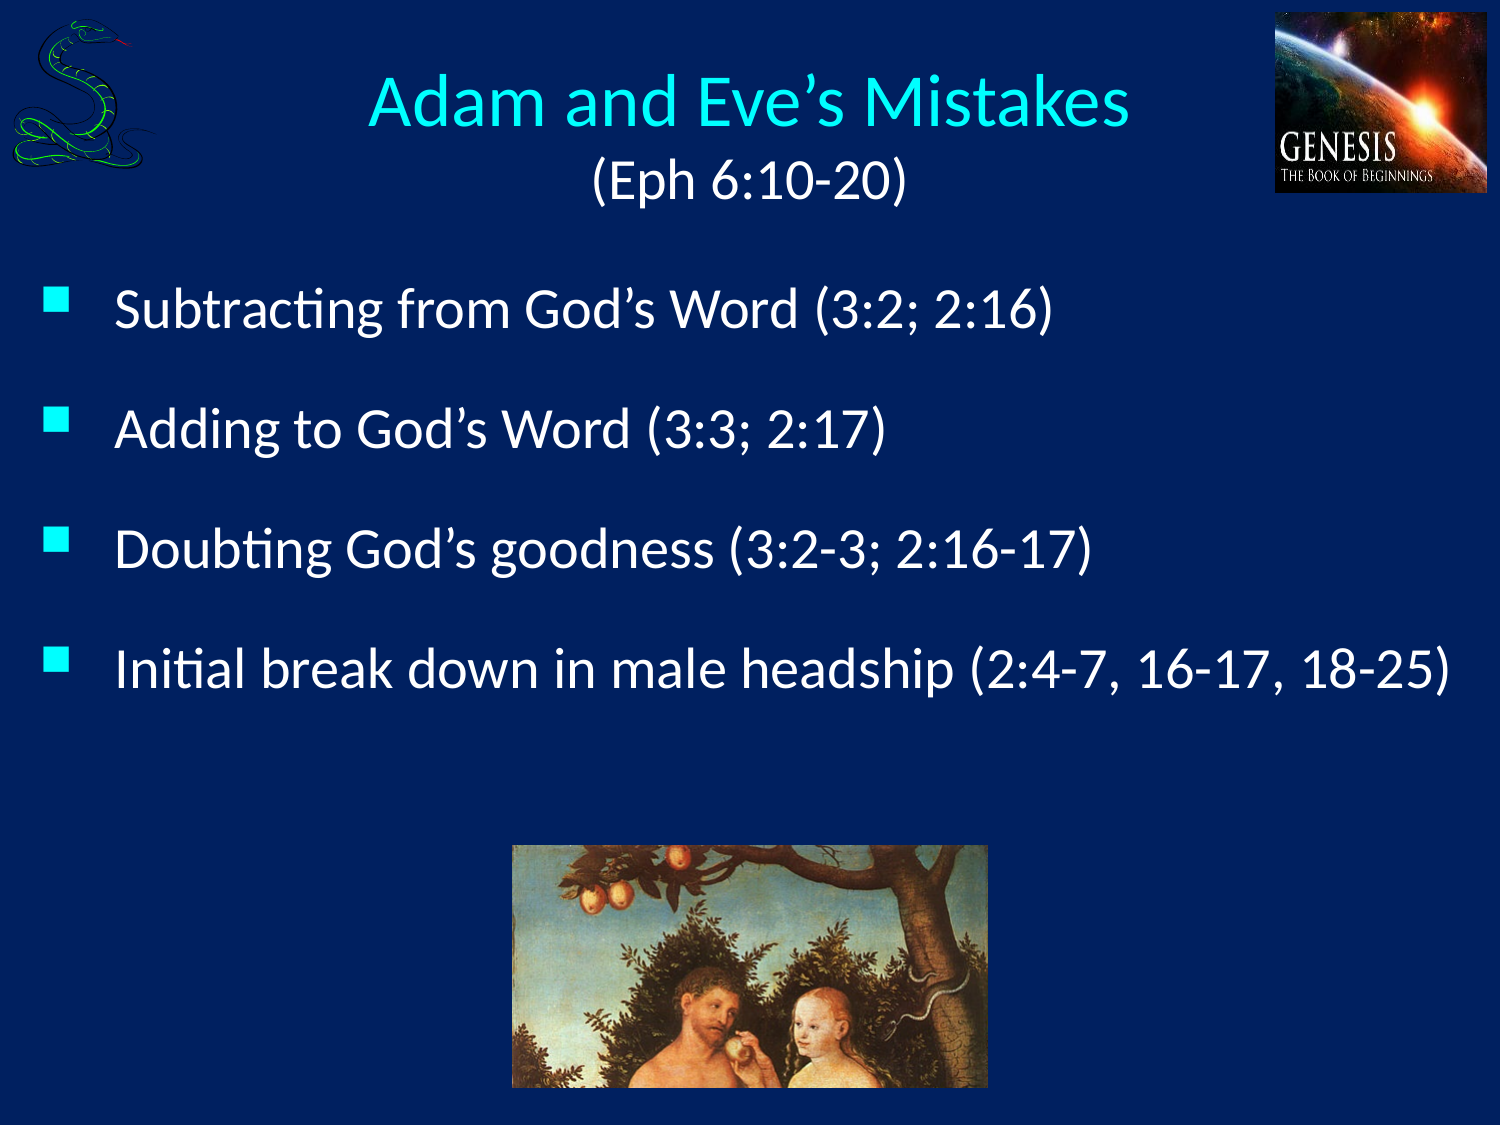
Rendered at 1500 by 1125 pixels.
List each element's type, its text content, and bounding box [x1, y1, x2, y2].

list Subtracting from God’s Word (3:2; 2:16) Adding to God’s Word (3:3; 2:17) Doubting God’s goodness (3:2-3; 2:16-17) Initial break down in male headship (2:4-7, 16-17, 18-25) [24, 262, 1476, 763]
picture [1274, 12, 1487, 193]
picture [12, 18, 157, 169]
picture [512, 845, 988, 1088]
title Adam and Eve’s Mistakes (Eph 6:10-20) [343, 37, 1157, 225]
